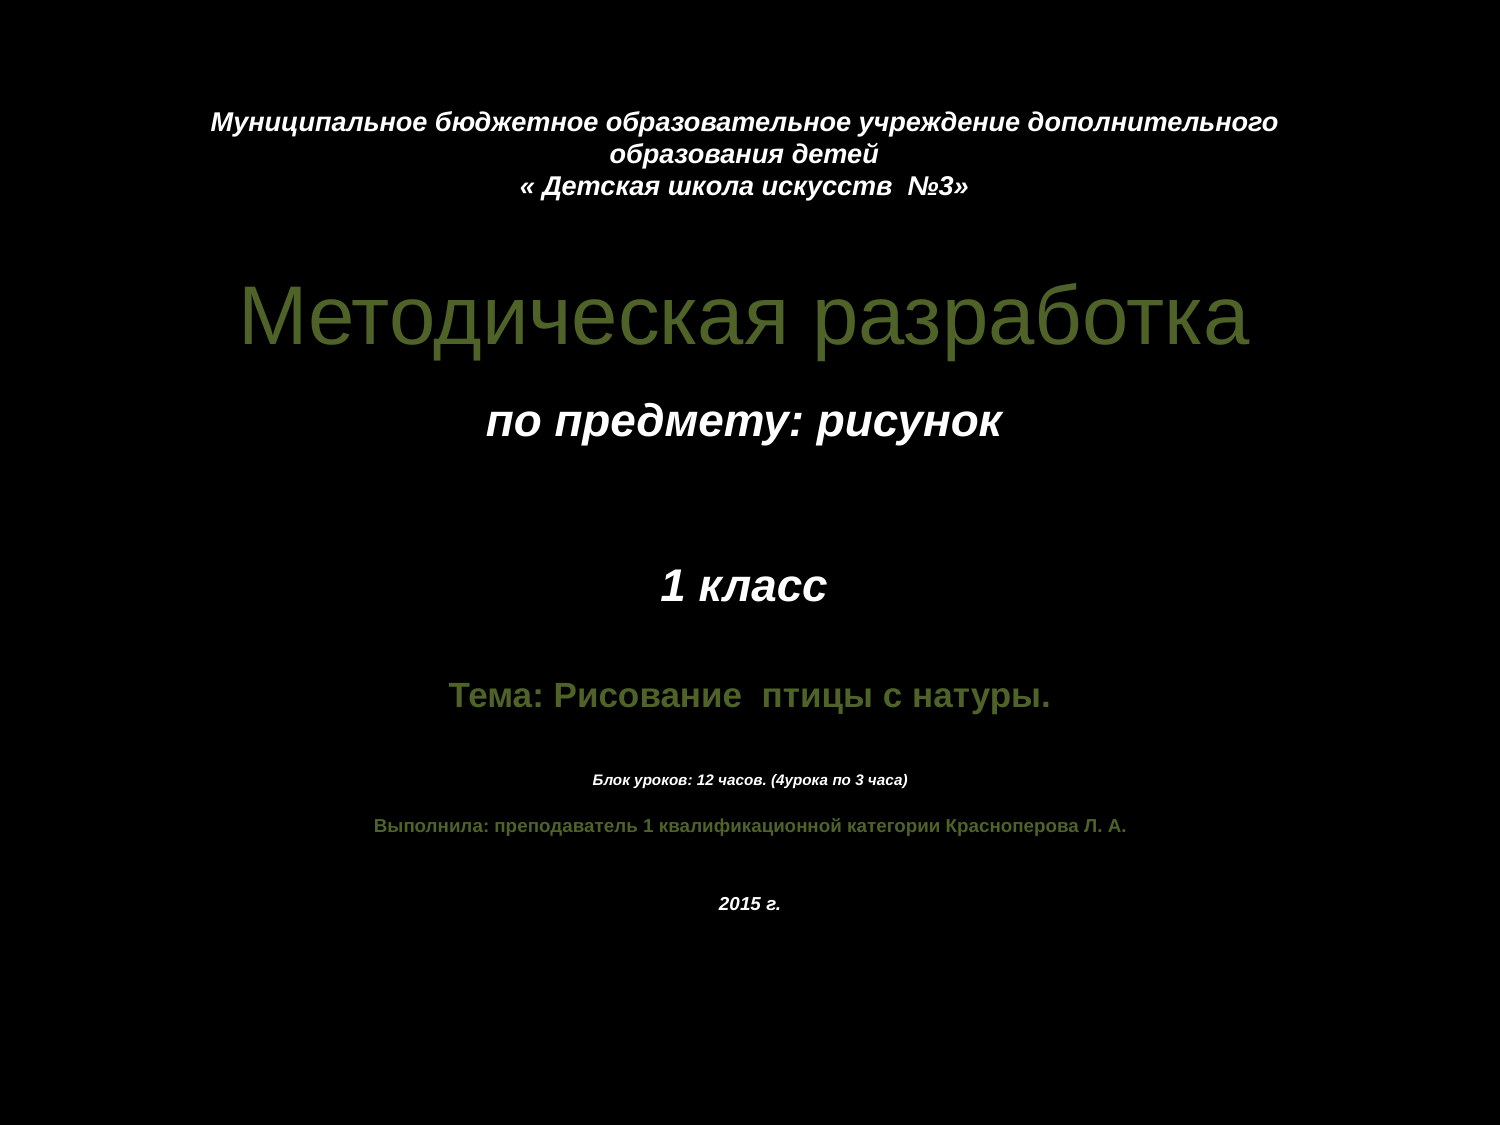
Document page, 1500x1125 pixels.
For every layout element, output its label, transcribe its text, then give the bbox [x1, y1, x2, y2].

title Муниципальное бюджетное образовательное учреждение дополнительного образования детей « Детская школа искусств №3» Методическая разработка по предмету: рисунок 1 класс [105, 93, 1383, 622]
subtitle Тема: Рисование птицы с натуры. Блок уроков: 12 часов. (4урока по 3 часа) Выполнила: преподаватель 1 квалификационной категории Красноперова Л. А. 2015 г. [225, 637, 1275, 925]
